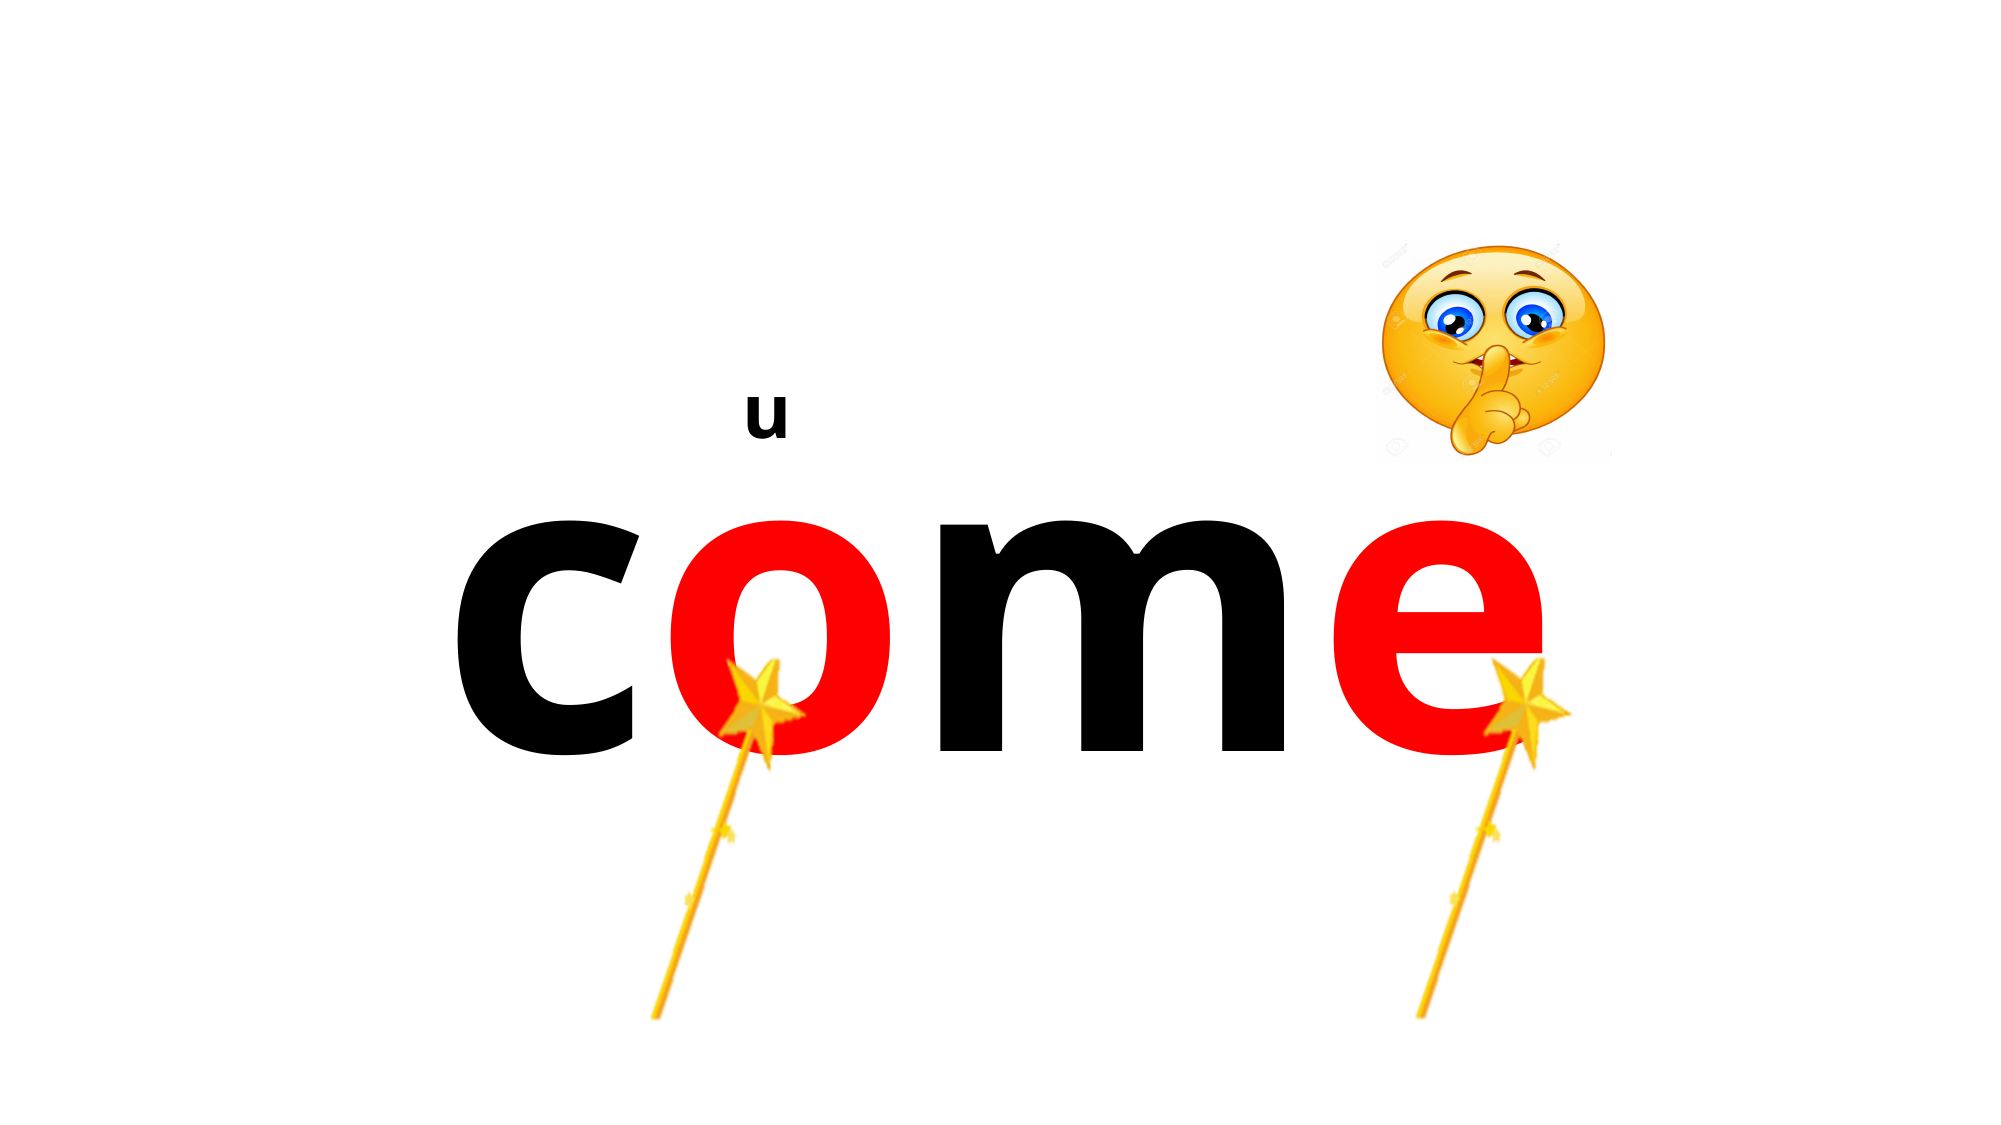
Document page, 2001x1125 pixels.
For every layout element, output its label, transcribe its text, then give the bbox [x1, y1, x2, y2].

text_box u [728, 356, 824, 462]
picture [529, 616, 927, 1067]
picture [1294, 615, 1692, 1066]
title come [137, 59, 1863, 1125]
picture [1375, 238, 1612, 463]
